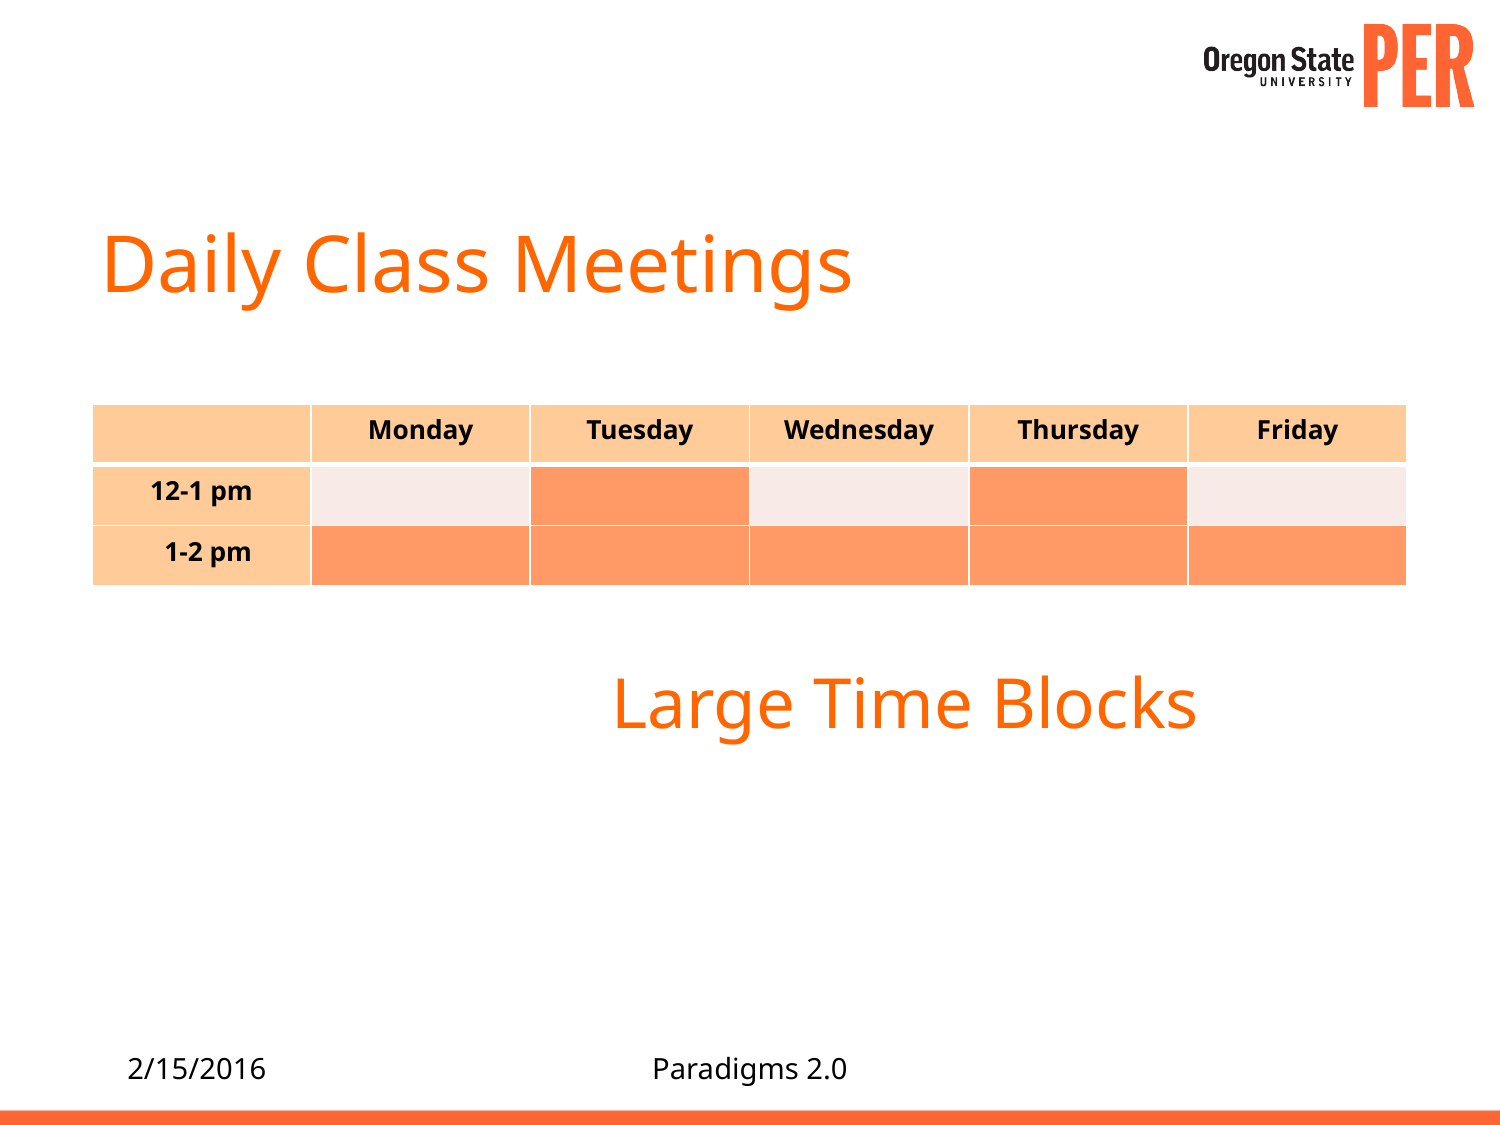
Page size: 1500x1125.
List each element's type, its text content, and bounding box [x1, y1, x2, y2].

table_cell [750, 467, 968, 525]
table_cell 12-1 pm [93, 467, 310, 525]
title Daily Class Meetings [91, 203, 1151, 319]
table_header Tuesday [531, 405, 749, 462]
table_cell [531, 467, 749, 525]
table_cell 1-2 pm [93, 526, 310, 585]
text_box Large Time Blocks [602, 644, 1425, 759]
table_cell [1189, 467, 1406, 525]
table_cell [312, 467, 529, 525]
table_cell [531, 526, 749, 585]
table_header Wednesday [750, 405, 968, 462]
table_cell [750, 526, 968, 585]
table_header Friday [1189, 405, 1406, 462]
table_cell [970, 467, 1187, 525]
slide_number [112, 1042, 425, 1100]
table_header [93, 405, 310, 462]
table_cell [970, 526, 1187, 585]
picture [1202, 23, 1478, 109]
footer Paradigms 2.0 [512, 1042, 988, 1100]
table_header Monday [312, 405, 529, 462]
table_header Thursday [970, 405, 1187, 462]
table_cell [312, 526, 529, 585]
table_cell [1189, 526, 1406, 585]
